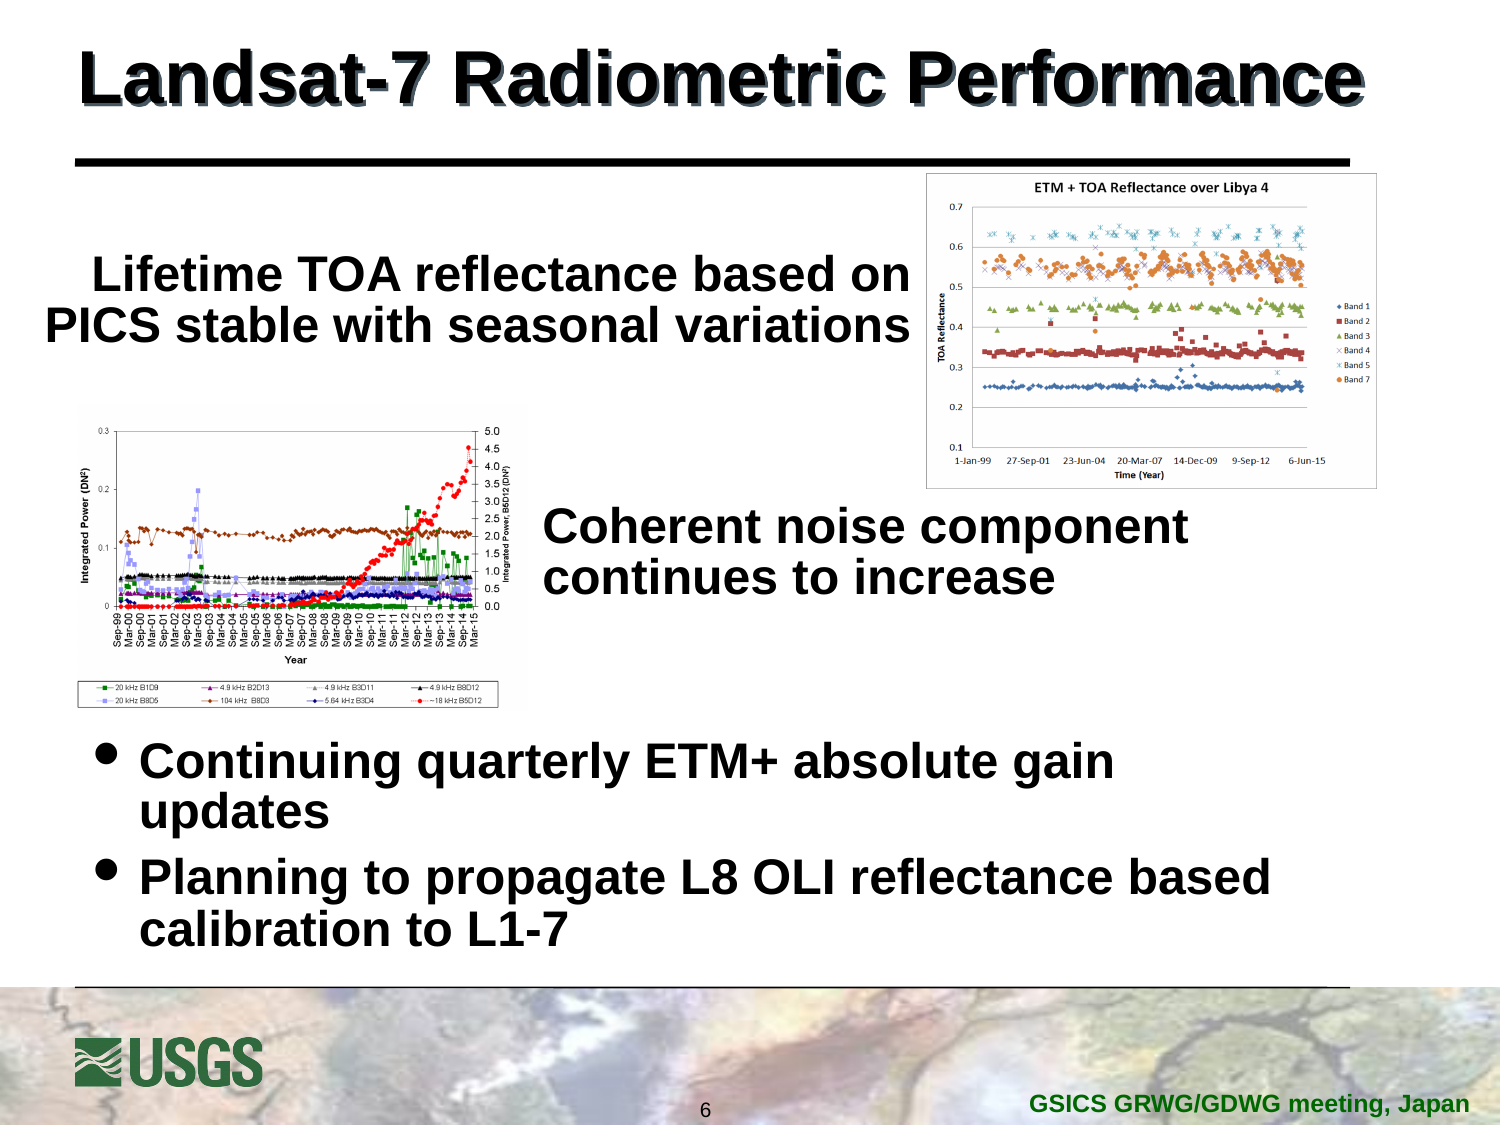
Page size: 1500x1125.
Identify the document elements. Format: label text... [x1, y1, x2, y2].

text_box Coherent noise component continues to increase [533, 494, 1272, 621]
picture [77, 404, 528, 711]
list Lifetime TOA reflectance based on PICS stable with seasonal variations [0, 243, 921, 419]
text_box Continuing quarterly ETM+ absolute gain updates Planning to propagate L8 OLI reflectance based calibration to L1-7 [77, 729, 1335, 935]
picture [926, 173, 1377, 489]
title Landsat-7 Radiometric Performance [62, 29, 1438, 138]
picture [0, 987, 1500, 1125]
